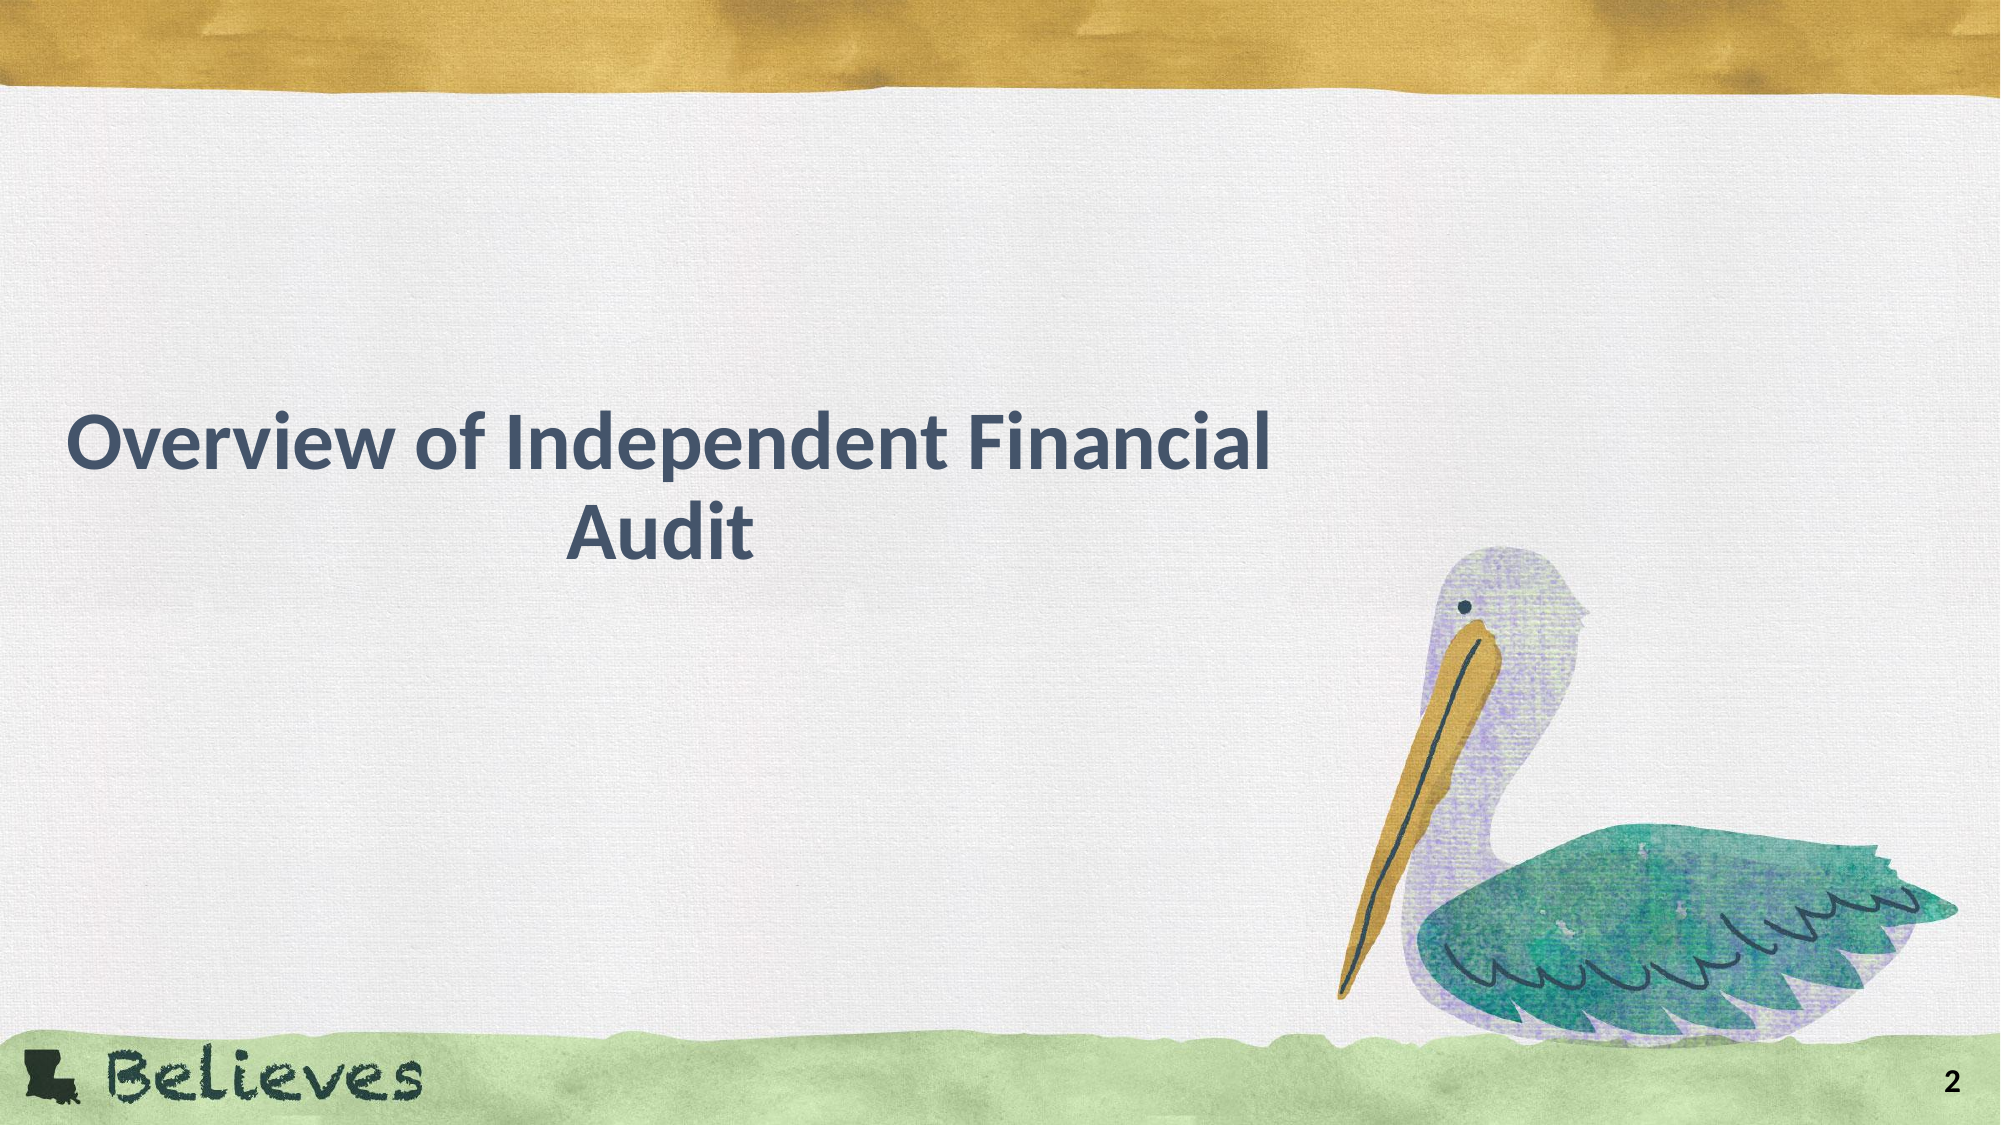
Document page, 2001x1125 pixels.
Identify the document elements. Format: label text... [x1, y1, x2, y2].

picture [0, 0, 2001, 1125]
title Overview of Independent Financial Audit [0, 387, 1341, 587]
